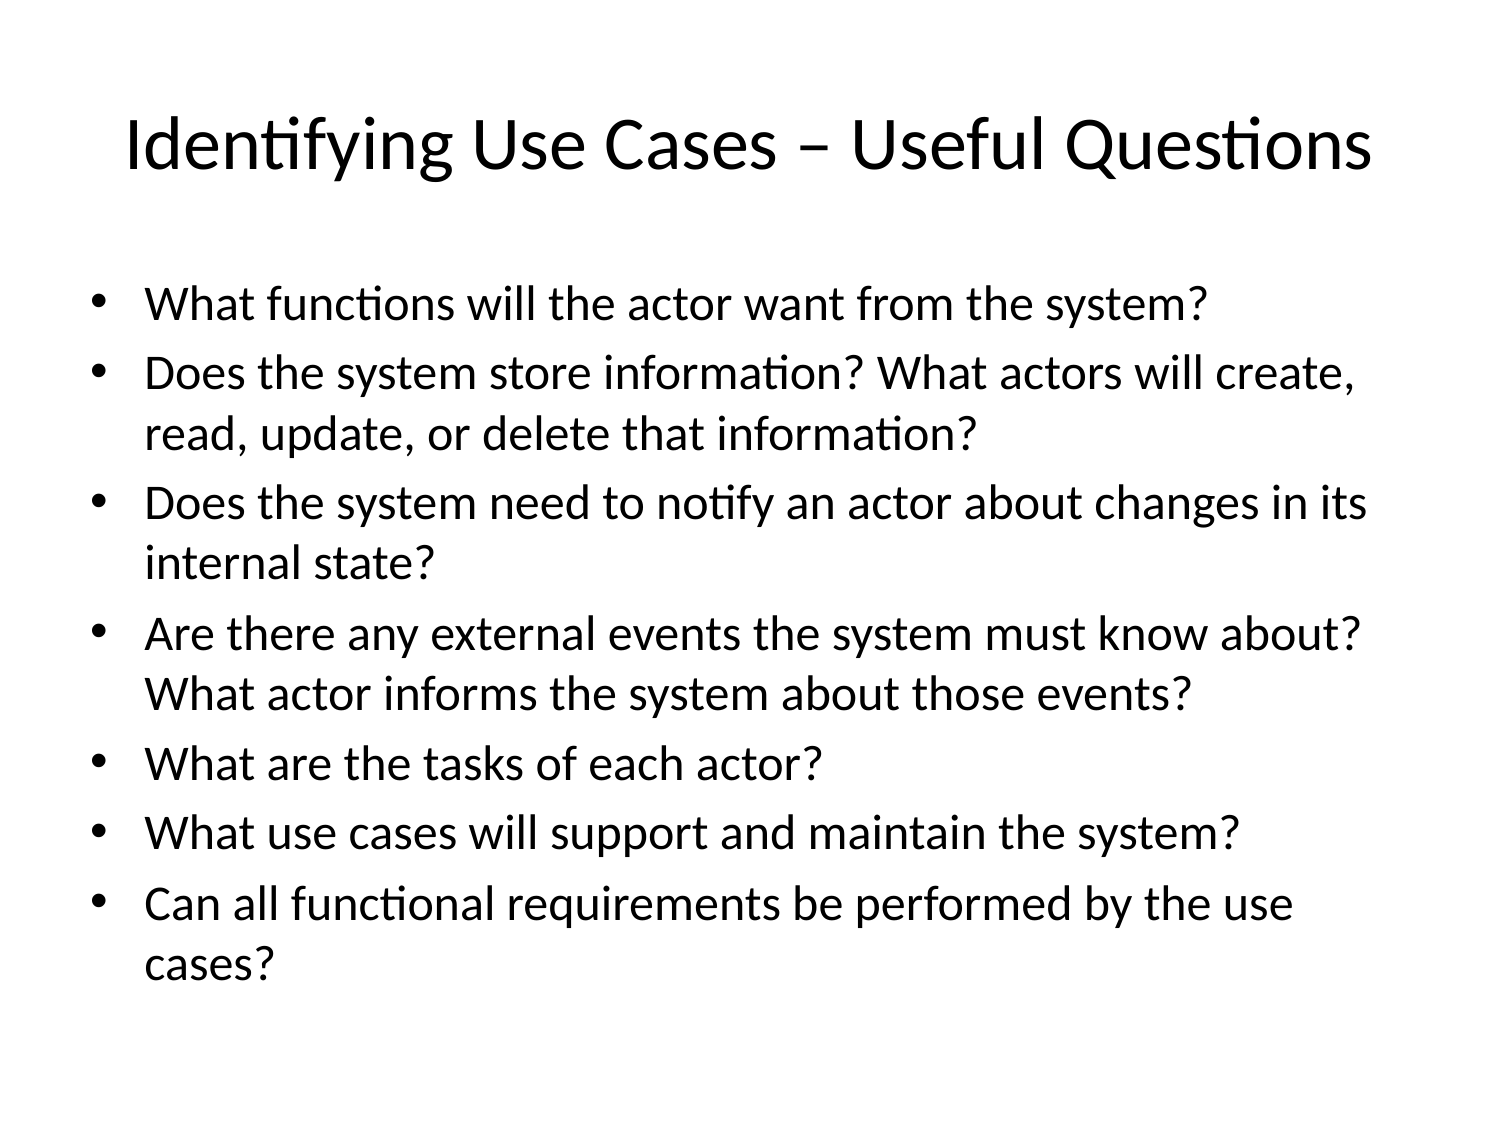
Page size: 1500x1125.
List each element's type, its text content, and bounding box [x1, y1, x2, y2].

title Identifying Use Cases – Useful Questions [75, 45, 1425, 233]
list What functions will the actor want from the system? Does the system store information? What actors will create, read, update, or delete that information? Does the system need to notify an actor about changes in its internal state? Are there any external events the system must know about? What actor informs the system about those events? What are the tasks of each actor? What use cases will support and maintain the system? Can all functional requirements be performed by the use cases? [75, 262, 1425, 1005]
